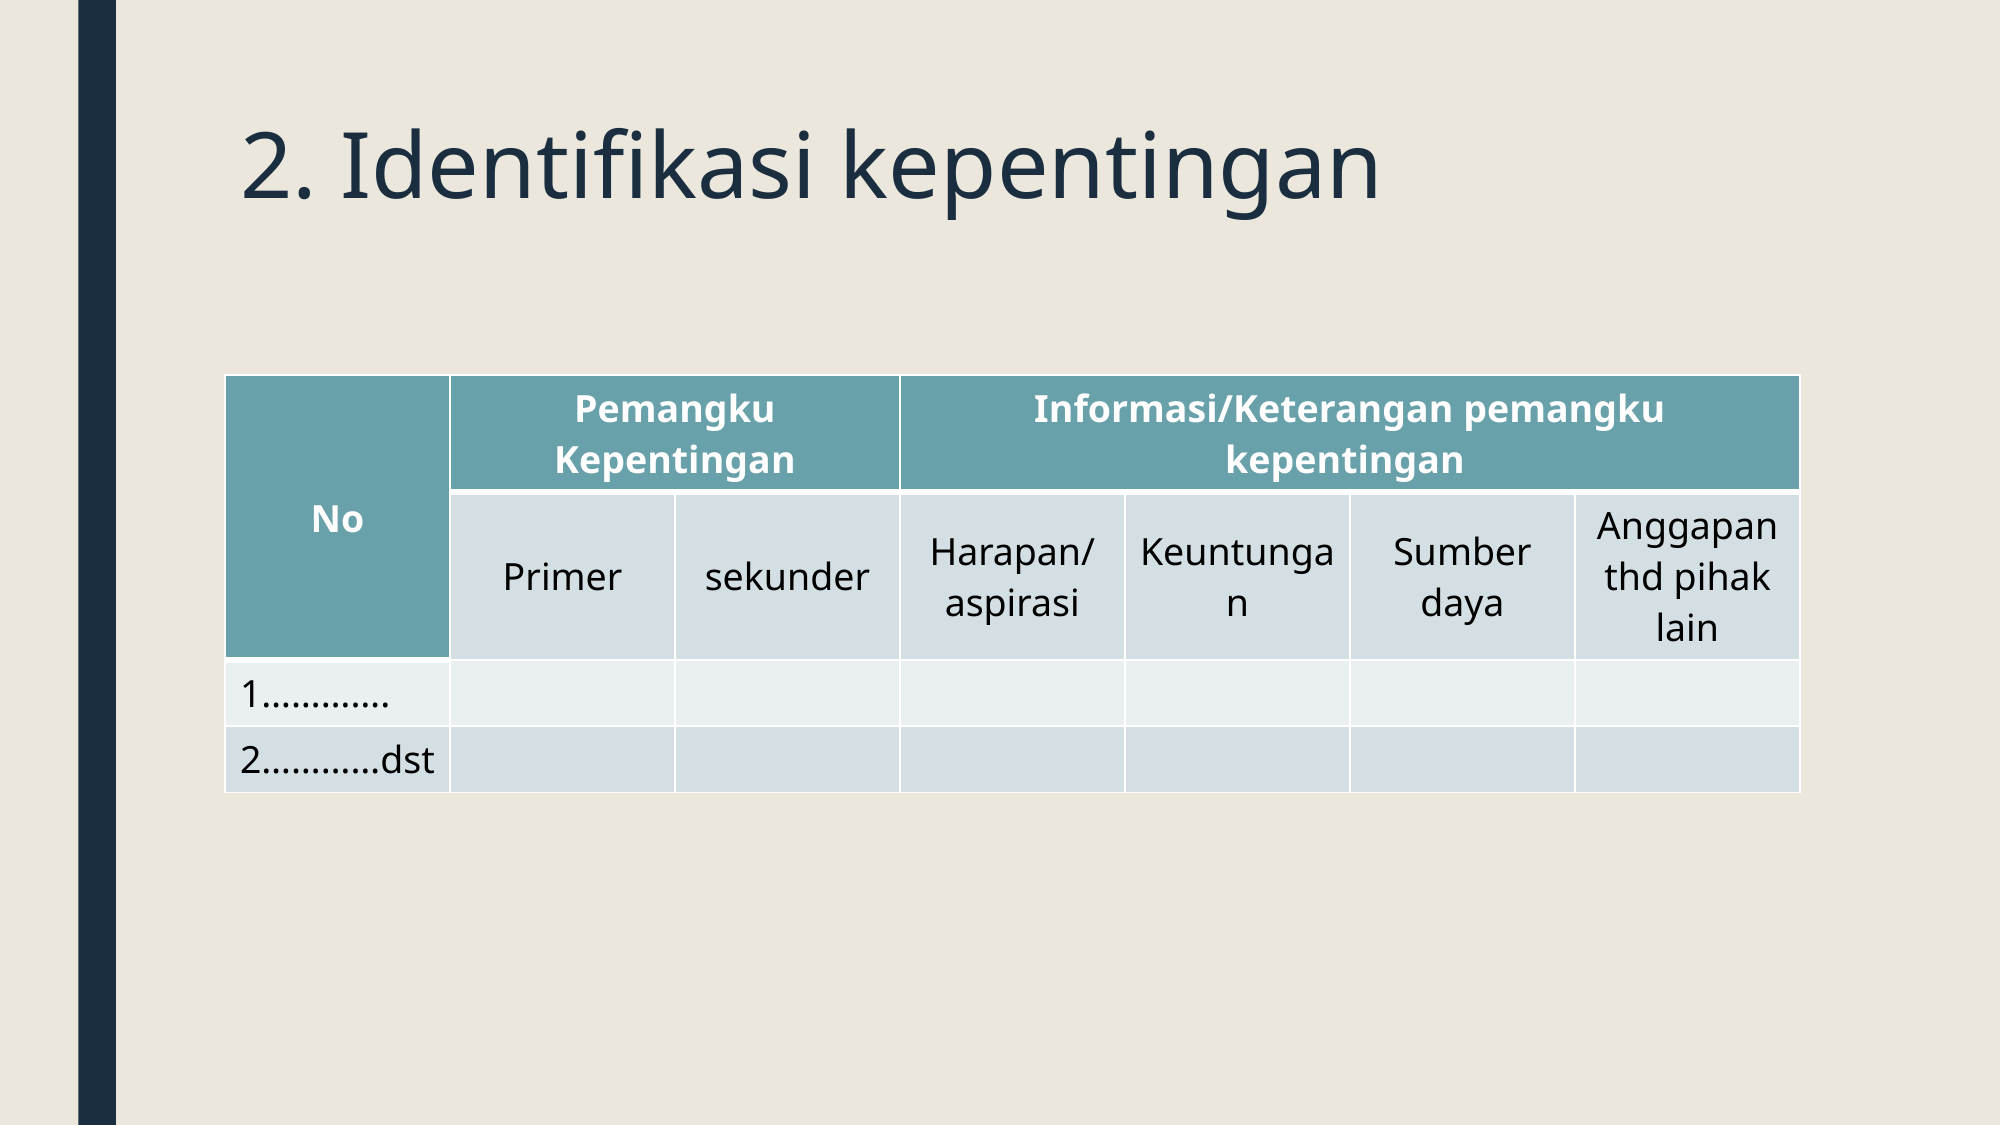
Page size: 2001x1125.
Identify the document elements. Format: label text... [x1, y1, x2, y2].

table_header Informasi/Keterangan pemangku kepentingan [901, 376, 1799, 489]
table_cell [1351, 661, 1574, 725]
table_cell [451, 727, 674, 792]
table_cell Sumber daya [1351, 495, 1574, 659]
table_cell [1351, 727, 1574, 792]
table_cell [1126, 661, 1349, 725]
table_cell [1576, 727, 1799, 792]
table_cell Harapan/aspirasi [901, 495, 1124, 659]
table_cell [1576, 661, 1799, 725]
table_cell [676, 727, 899, 792]
table_cell [901, 727, 1124, 792]
title 2. Identifikasi kepentingan [225, 112, 1800, 357]
table_cell [451, 661, 674, 725]
table_cell [901, 661, 1124, 725]
table_cell 2…………dst [226, 727, 449, 792]
table_header Pemangku Kepentingan [451, 376, 899, 489]
table_cell [676, 661, 899, 725]
table_cell Keuntungan [1126, 495, 1349, 659]
table_cell [1126, 727, 1349, 792]
table_cell sekunder [676, 495, 899, 659]
table_cell Anggapan thd pihak lain [1576, 495, 1799, 659]
table_cell 1…………. [226, 663, 449, 725]
table_header No [226, 376, 449, 657]
table_cell Primer [451, 495, 674, 659]
